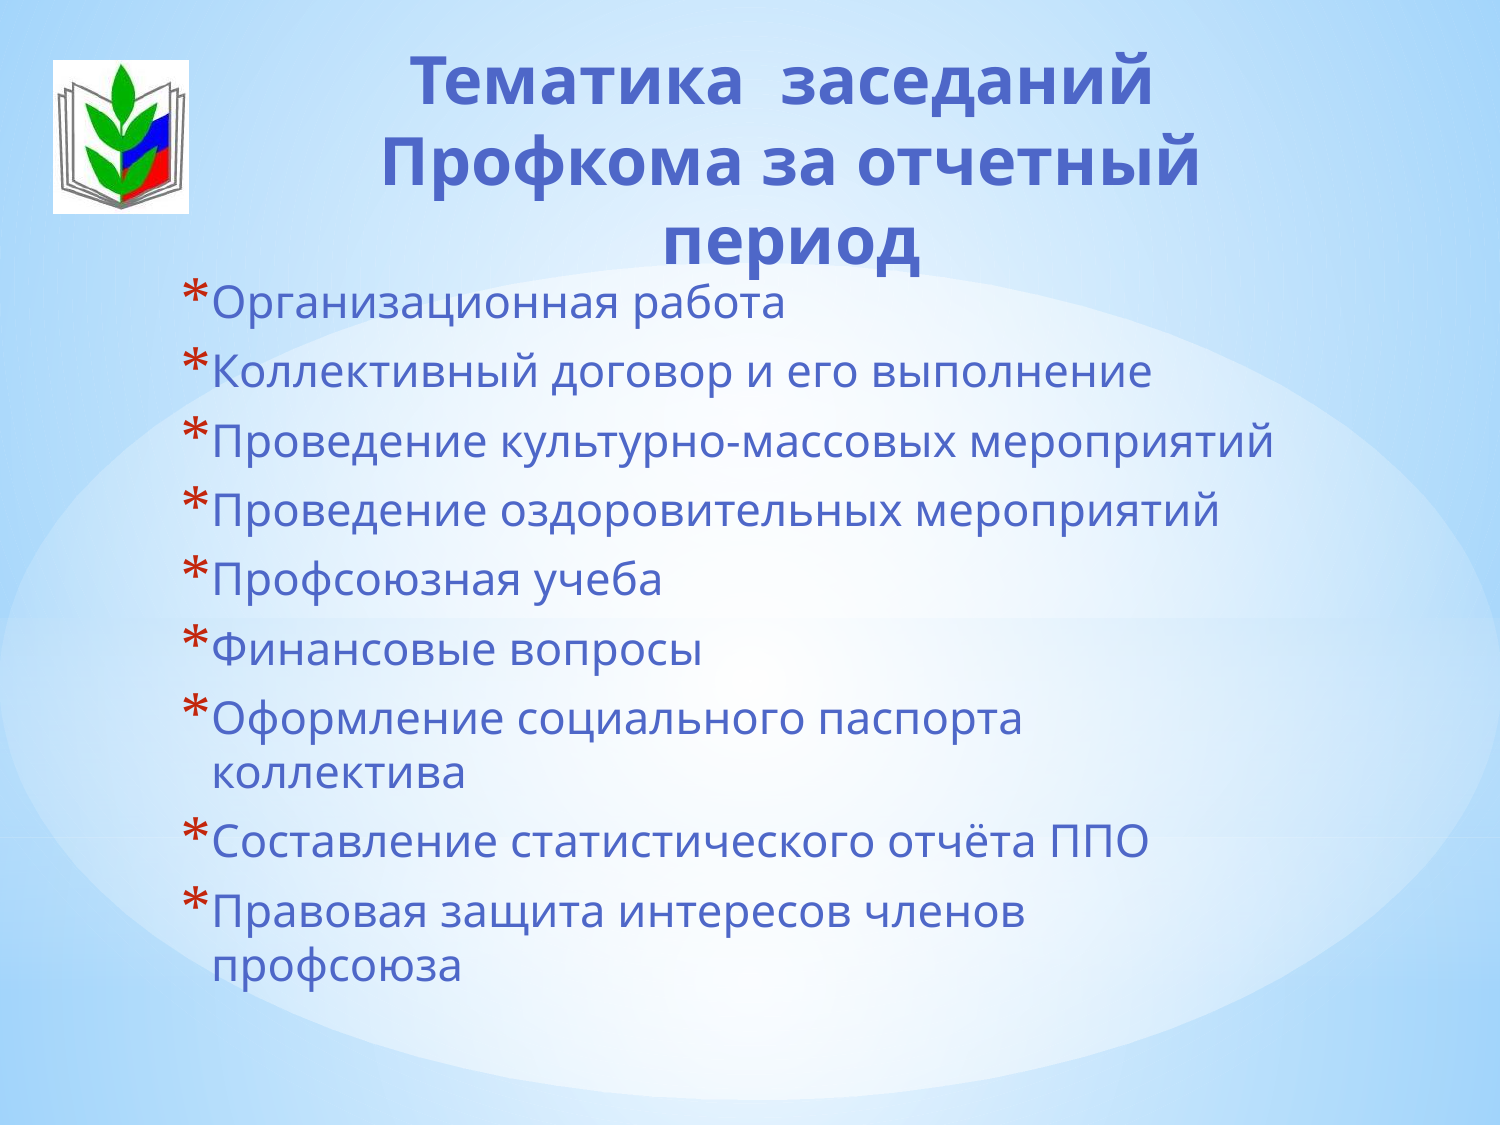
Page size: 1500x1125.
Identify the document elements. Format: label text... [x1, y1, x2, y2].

picture [52, 60, 190, 215]
text_box Тематика заседаний Профкома за отчетный период [265, 30, 1317, 376]
list Организационная работа Коллективный договор и его выполнение Проведение культурно-массовых мероприятий Проведение оздоровительных мероприятий Профсоюзная учеба Финансовые вопросы Оформление социального паспорта коллектива Составление статистического отчёта ППО Правовая защита интересов членов профсоюза [159, 196, 1294, 1059]
